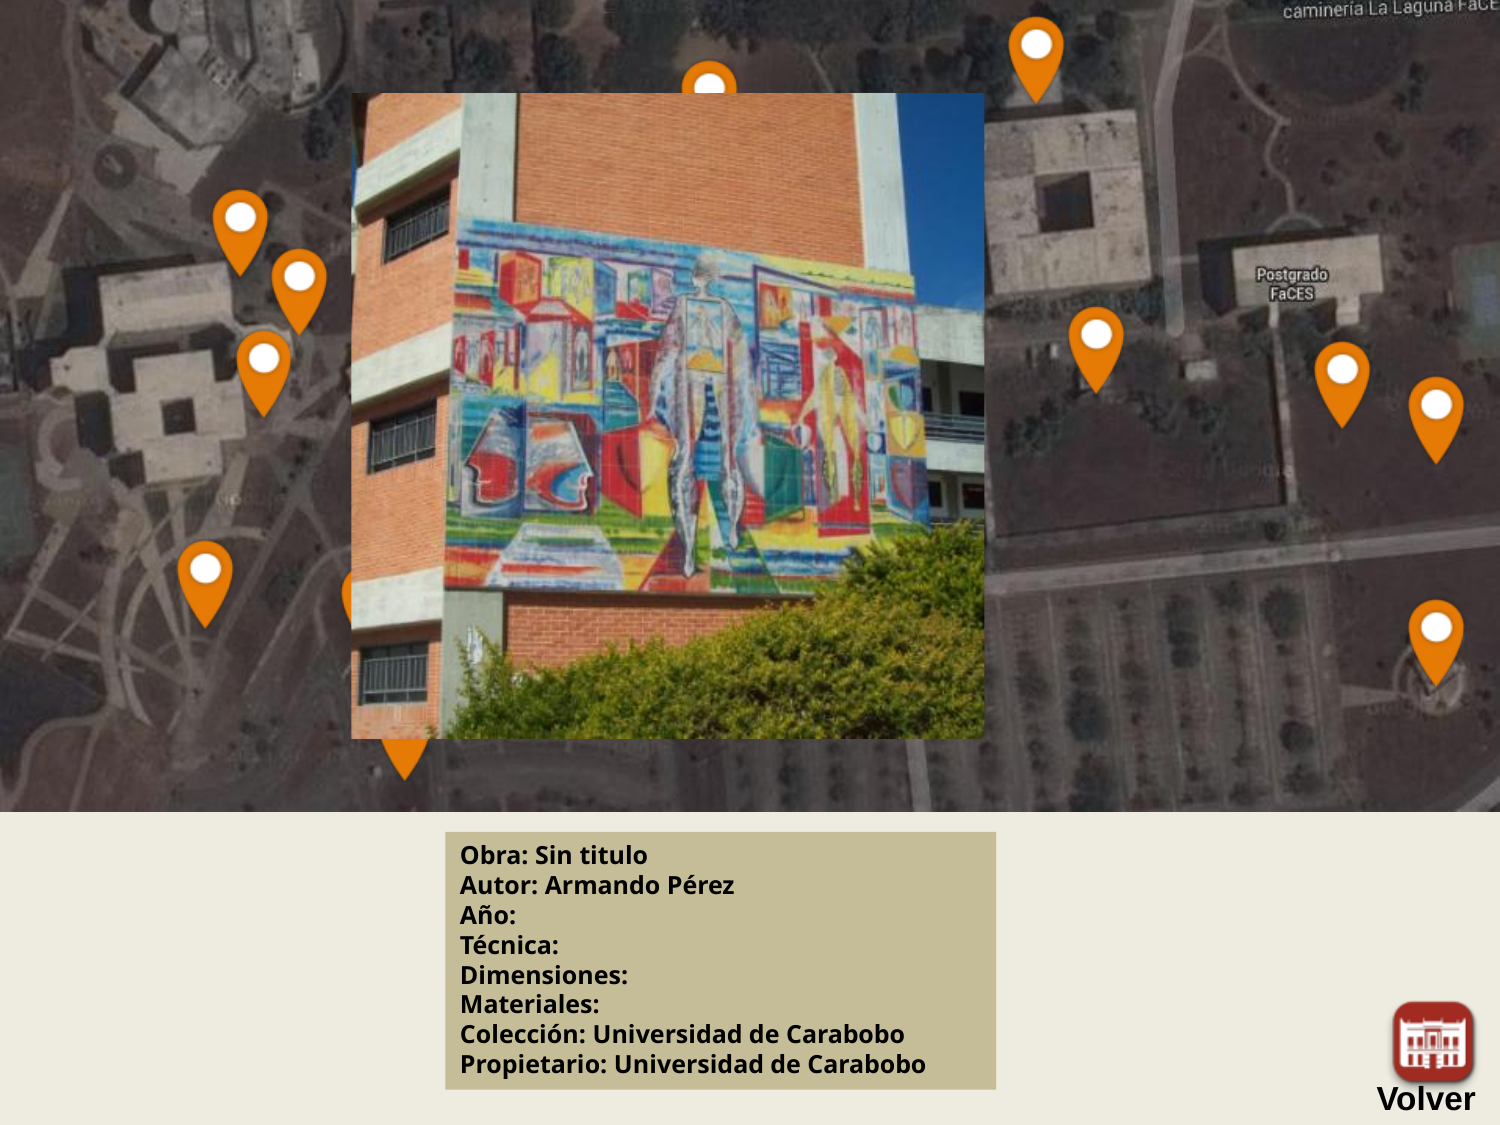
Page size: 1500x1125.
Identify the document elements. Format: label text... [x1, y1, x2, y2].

text_box Obra: Sin titulo Autor: Armando Pérez Año: Técnica: Dimensiones: Materiales: Colección: Universidad de Carabobo Propietario: Universidad de Carabobo [445, 831, 997, 1090]
picture [1390, 999, 1477, 1086]
picture [0, 0, 1500, 813]
text_box Volver [1352, 1069, 1500, 1125]
